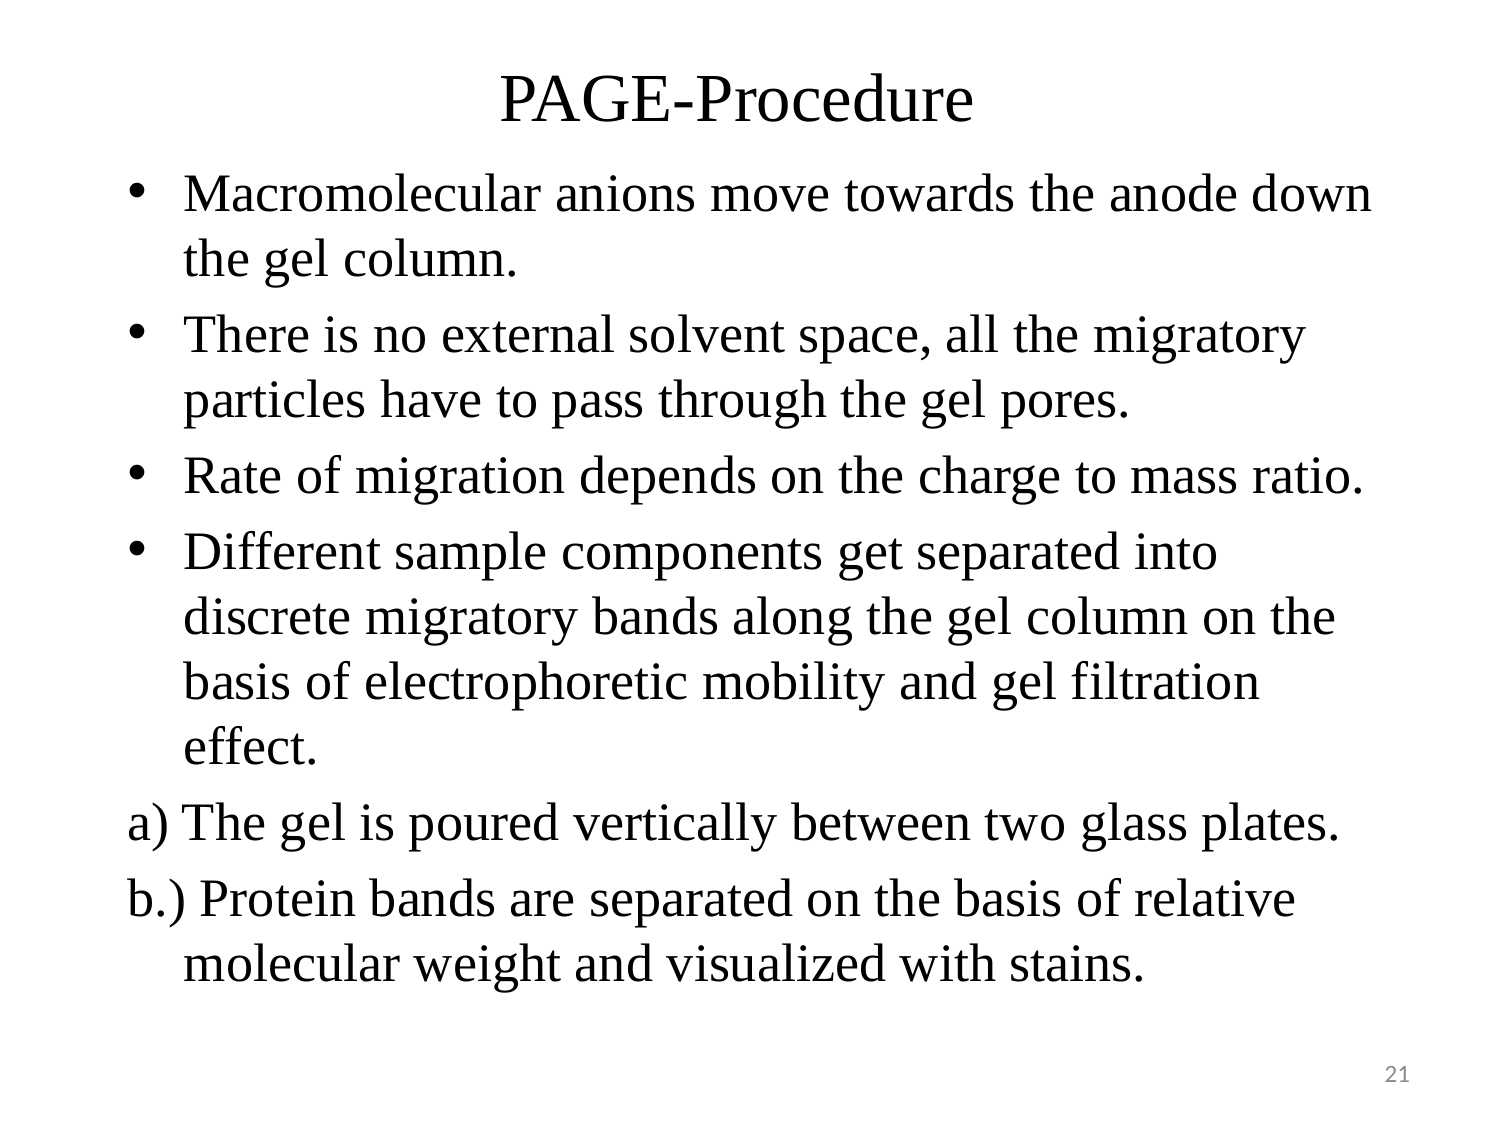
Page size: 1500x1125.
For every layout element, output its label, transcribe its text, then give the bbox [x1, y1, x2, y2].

slide_number 21 [1074, 1042, 1425, 1103]
title PAGE-Procedure [62, 50, 1413, 138]
list Macromolecular anions move towards the anode down the gel column. There is no external solvent space, all the migratory particles have to pass through the gel pores. Rate of migration depends on the charge to mass ratio. Different sample components get separated into discrete migratory bands along the gel column on the basis of electrophoretic mobility and gel filtration effect. a) The gel is poured vertically between two glass plates. b.) Protein bands are separated on the basis of relative molecular weight and visualized with stains. [112, 149, 1400, 1000]
